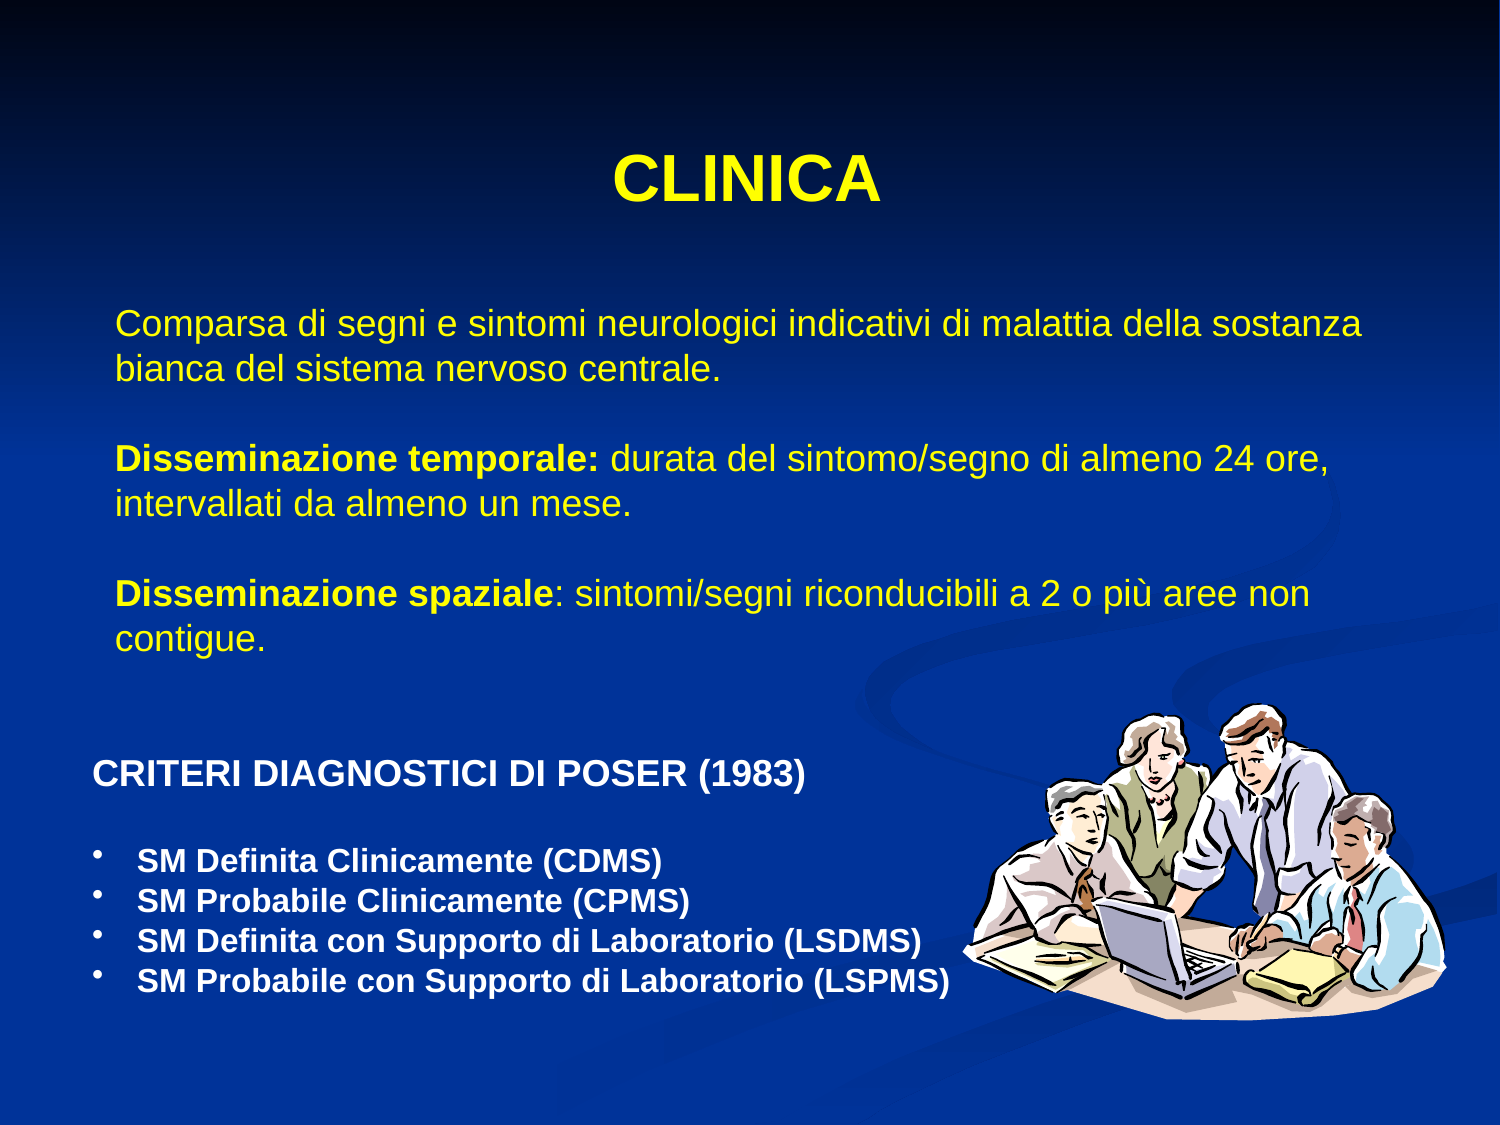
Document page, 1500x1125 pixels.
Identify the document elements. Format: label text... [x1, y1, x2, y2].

picture [962, 699, 1451, 1024]
text_box CLINICA [597, 127, 898, 223]
text_box Comparsa di segni e sintomi neurologici indicativi di malattia della sostanza bianca del sistema nervoso centrale. Disseminazione temporale: durata del sintomo/segno di almeno 24 ore, intervallati da almeno un mese. Disseminazione spaziale: sintomi/segni riconducibili a 2 o più aree non contigue. [99, 246, 1413, 667]
text_box CRITERI DIAGNOSTICI DI POSER (1983) SM Definita Clinicamente (CDMS) SM Probabile Clinicamente (CPMS) SM Definita con Supporto di Laboratorio (LSDMS) SM Probabile con Supporto di Laboratorio (LSPMS) [77, 741, 957, 1007]
